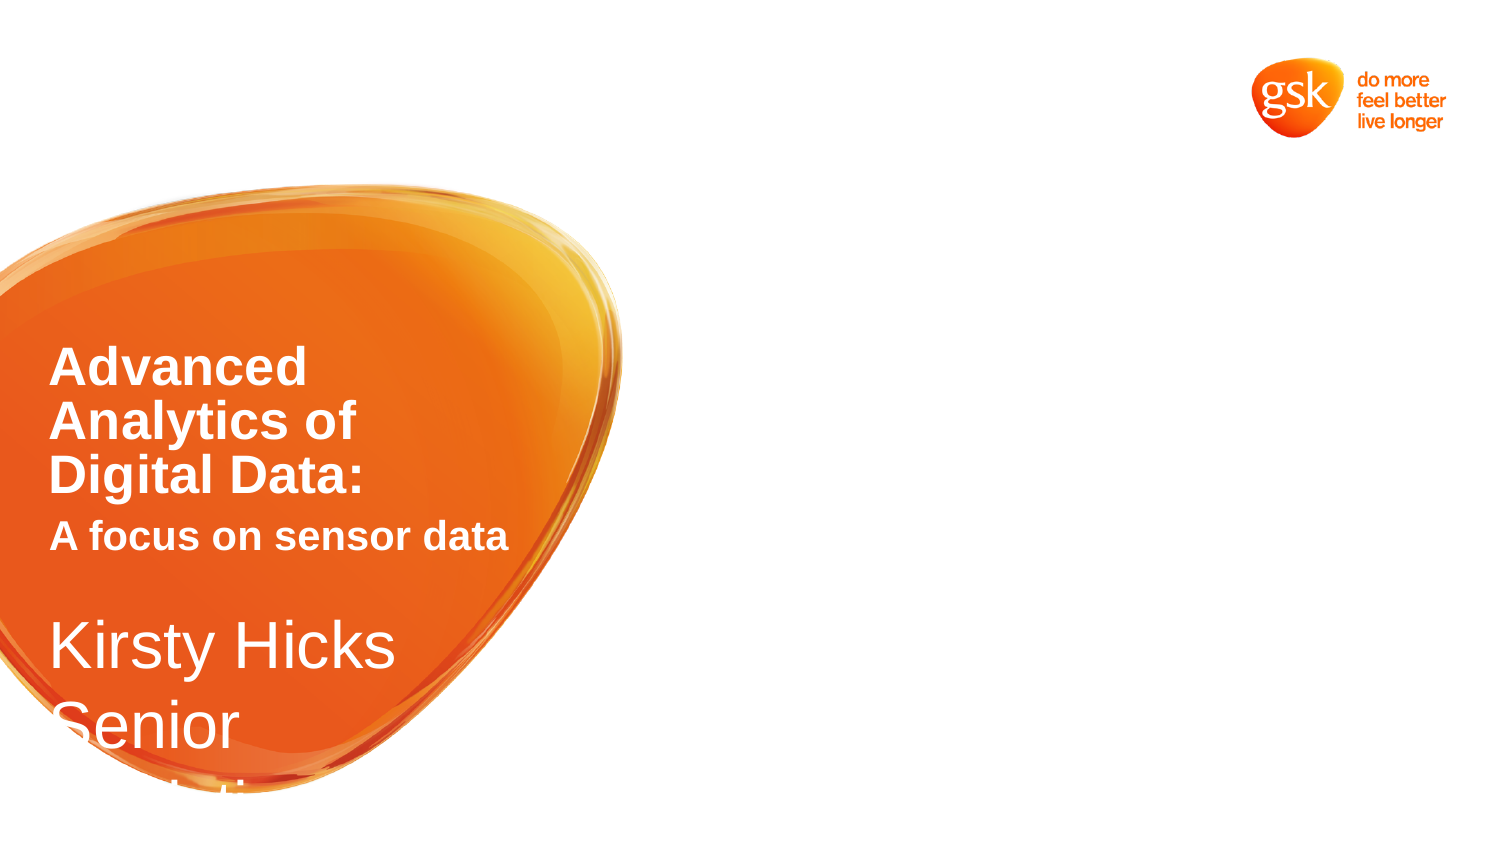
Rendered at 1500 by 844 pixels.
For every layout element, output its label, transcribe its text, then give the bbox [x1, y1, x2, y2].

picture [1228, 38, 1469, 158]
picture [0, 174, 673, 803]
subtitle Kirsty Hicks Senior Statistics Director [48, 602, 468, 684]
title Advanced Analytics of Digital Data: A focus on sensor data [48, 343, 521, 559]
